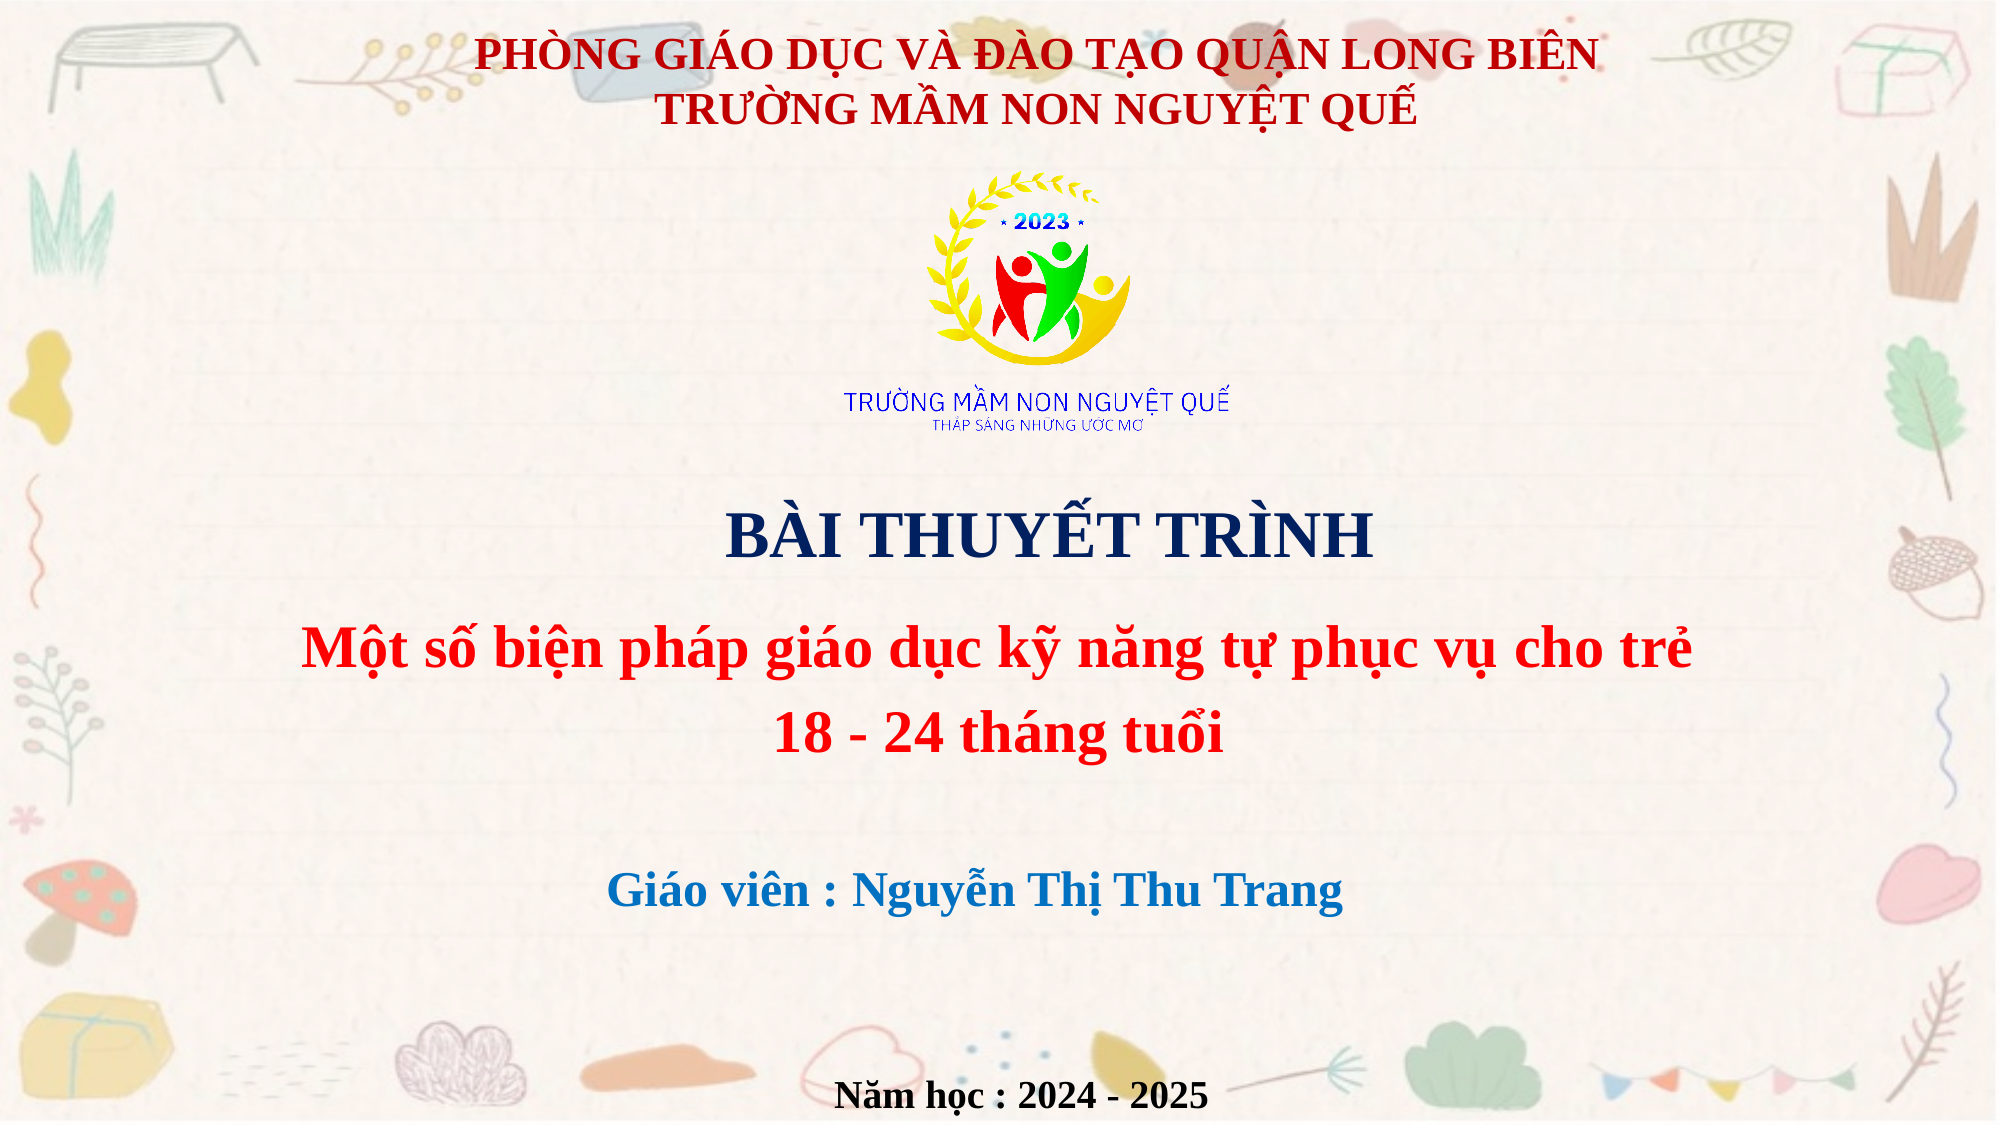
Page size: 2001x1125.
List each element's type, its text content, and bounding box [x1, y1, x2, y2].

title BÀI THUYẾT TRÌNH [624, 445, 1475, 546]
subtitle Một số biện pháp giáo dục kỹ năng tự phục vụ cho trẻ 18 - 24 tháng tuổi [225, 600, 1788, 813]
picture [829, 121, 1246, 445]
text_box Năm học : 2024 - 2025 [819, 1061, 1225, 1124]
text_box PHÒNG GIÁO DỤC VÀ ĐÀO TẠO QUẬN LONG BIÊN TRƯỜNG MẦM NON NGUYỆT QUẾ [362, 16, 1713, 142]
text_box Giáo viên : Nguyễn Thị Thu Trang [591, 849, 1360, 925]
